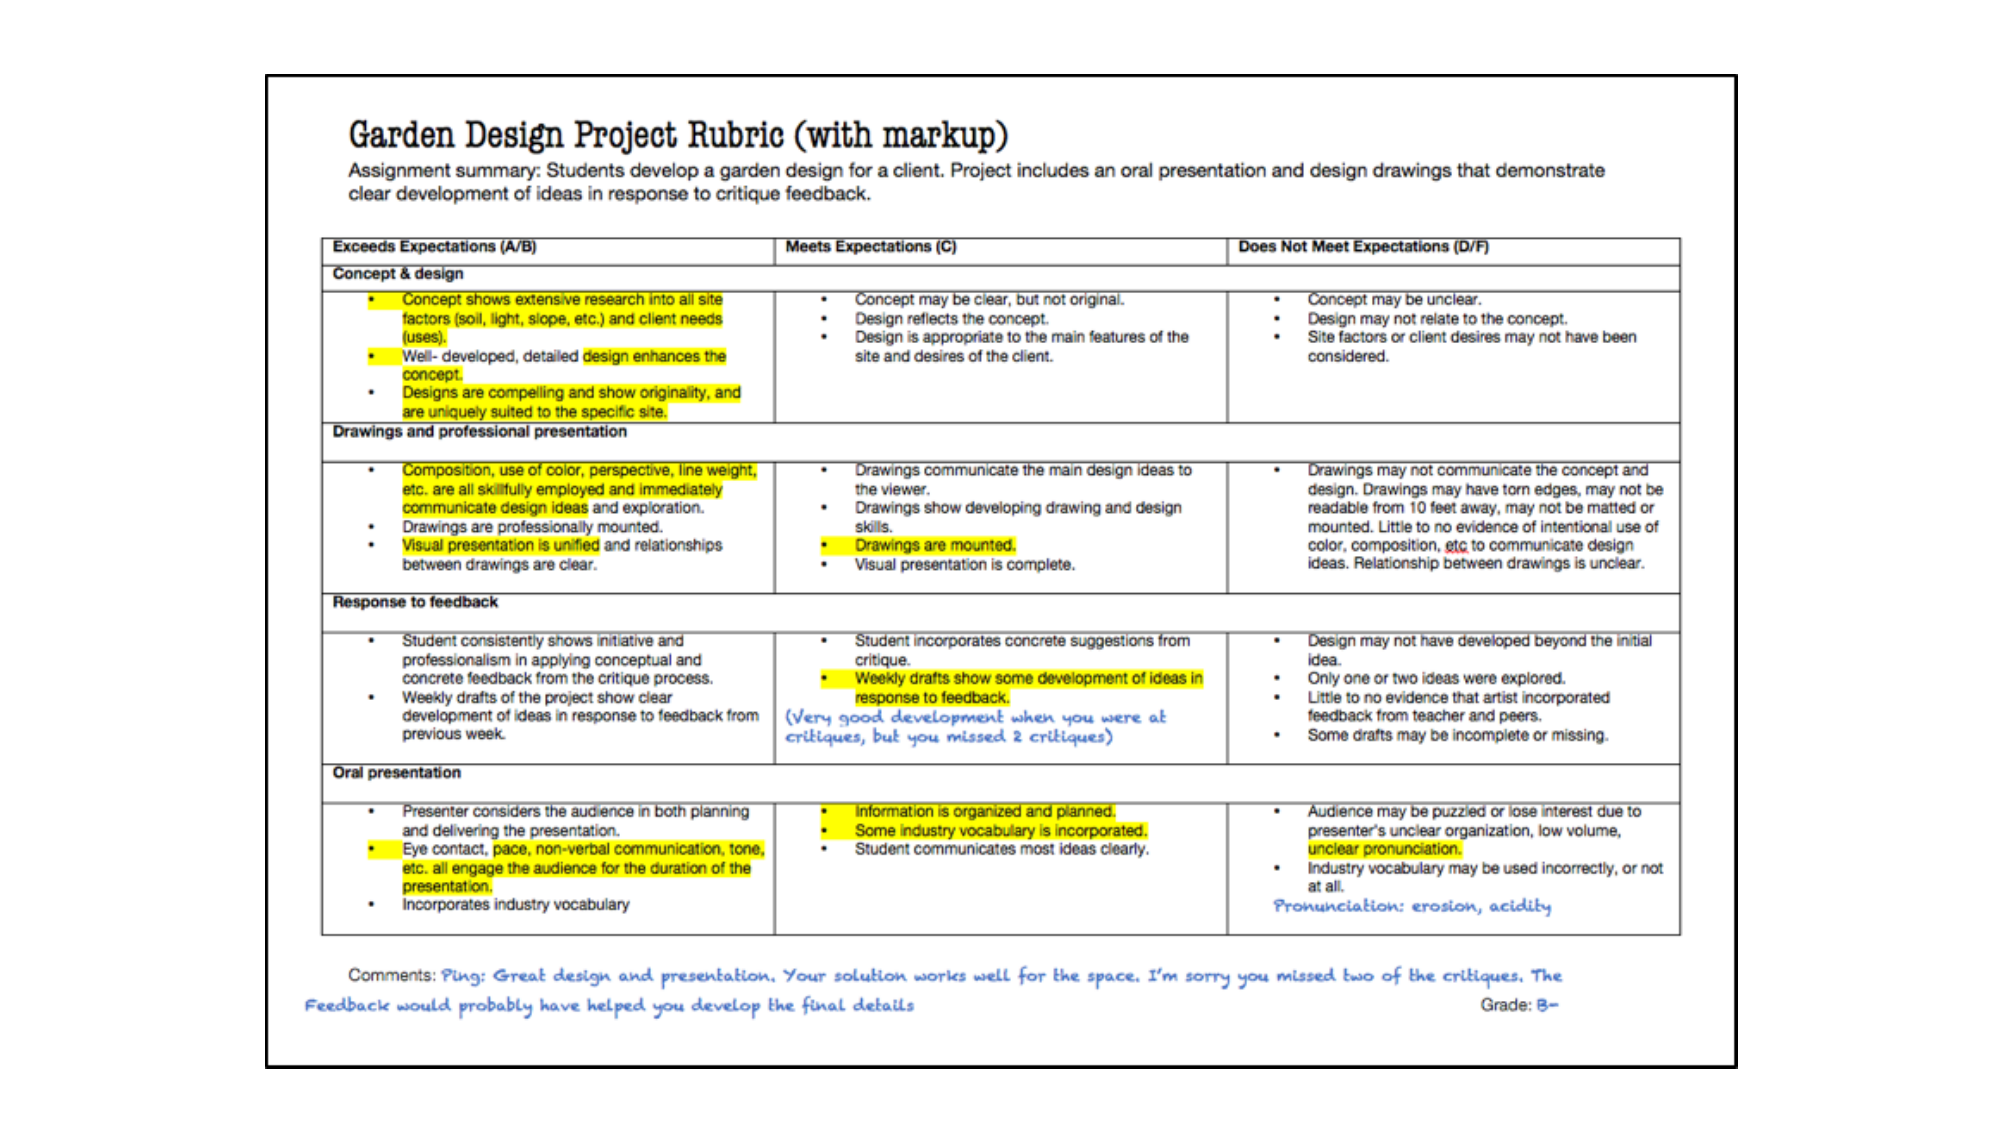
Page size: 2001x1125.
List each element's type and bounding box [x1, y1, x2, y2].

picture [265, 74, 1738, 1069]
